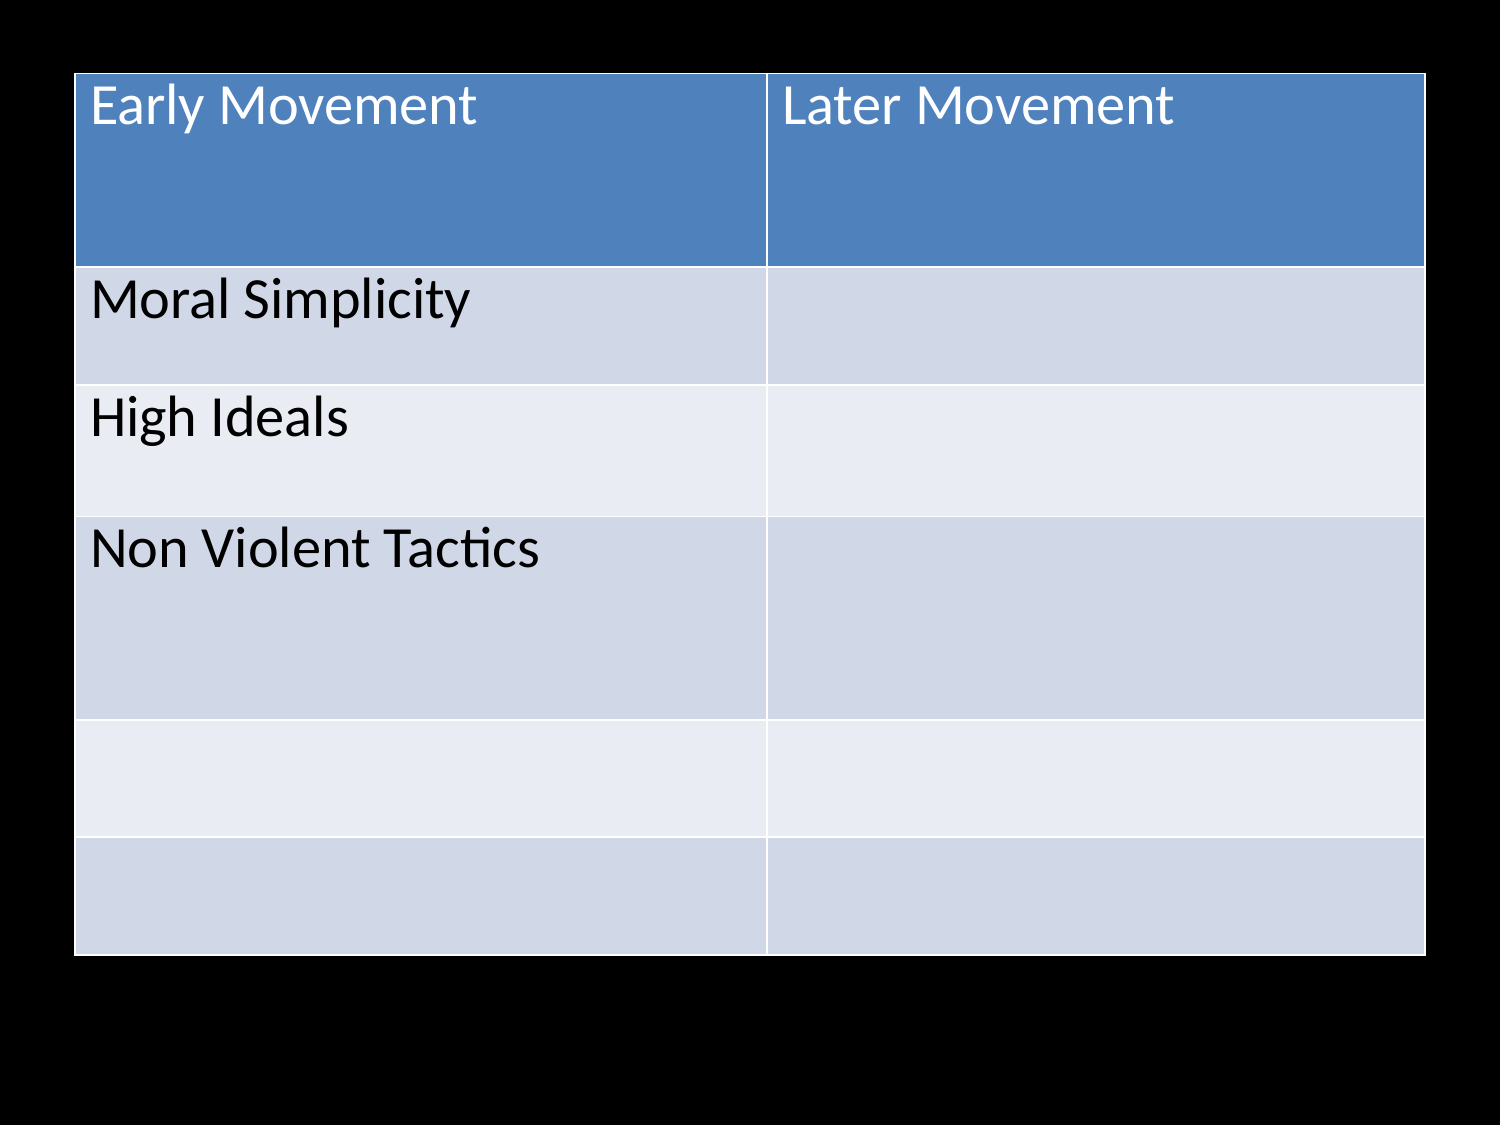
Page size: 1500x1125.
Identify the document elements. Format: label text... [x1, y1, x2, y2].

table_cell [768, 386, 1424, 516]
table_cell [76, 838, 766, 954]
table_cell Non Violent Tactics [76, 517, 766, 719]
table_cell [768, 268, 1424, 384]
table_cell [76, 721, 766, 836]
table_header Early Movement [76, 74, 766, 266]
table_cell Moral Simplicity [76, 268, 766, 384]
table_cell [768, 517, 1424, 719]
table_cell [768, 721, 1424, 836]
table_cell High Ideals [76, 386, 766, 516]
table_cell [768, 838, 1424, 954]
table_header Later Movement [768, 74, 1424, 266]
